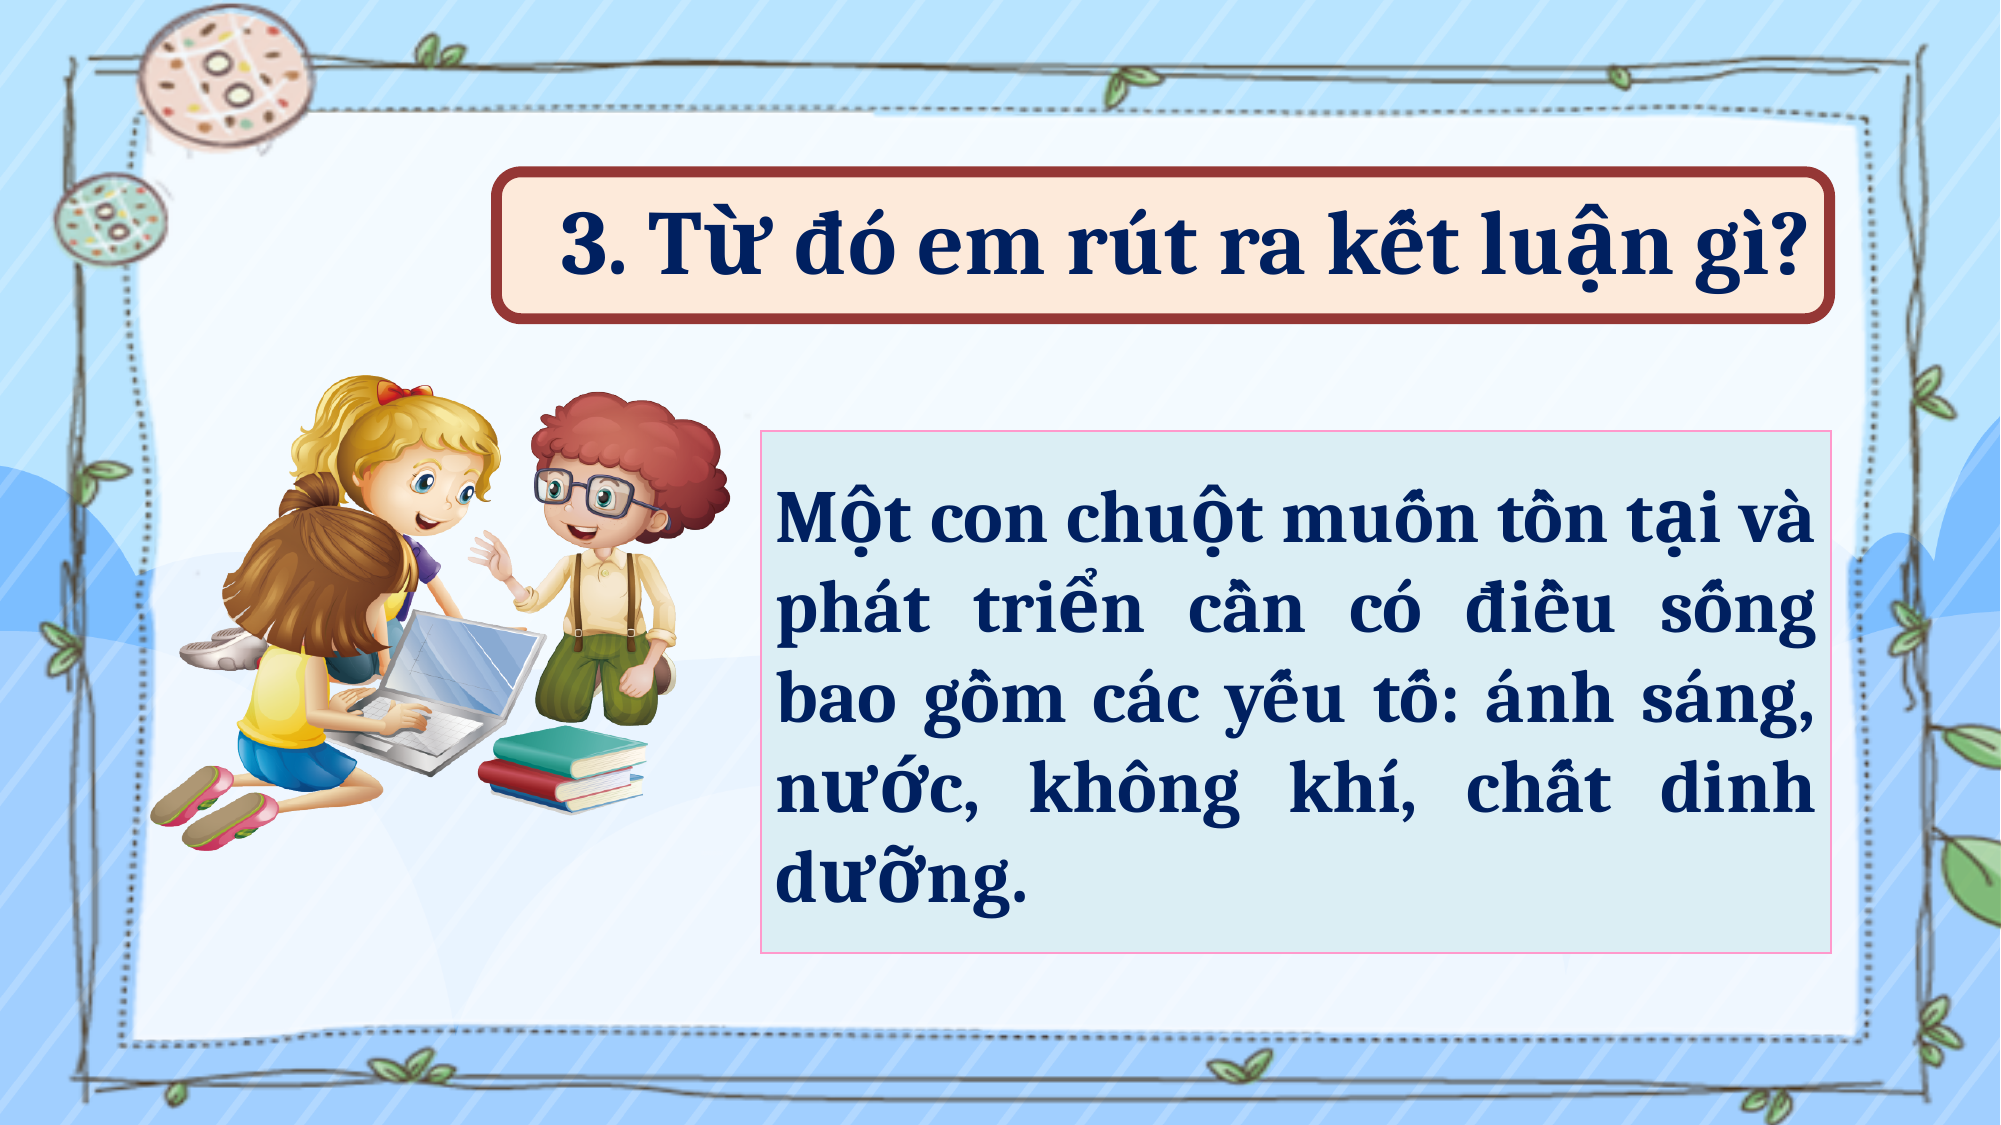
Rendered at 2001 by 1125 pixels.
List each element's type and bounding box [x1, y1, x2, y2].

picture [0, 0, 2001, 1125]
text_box [496, 171, 1832, 319]
